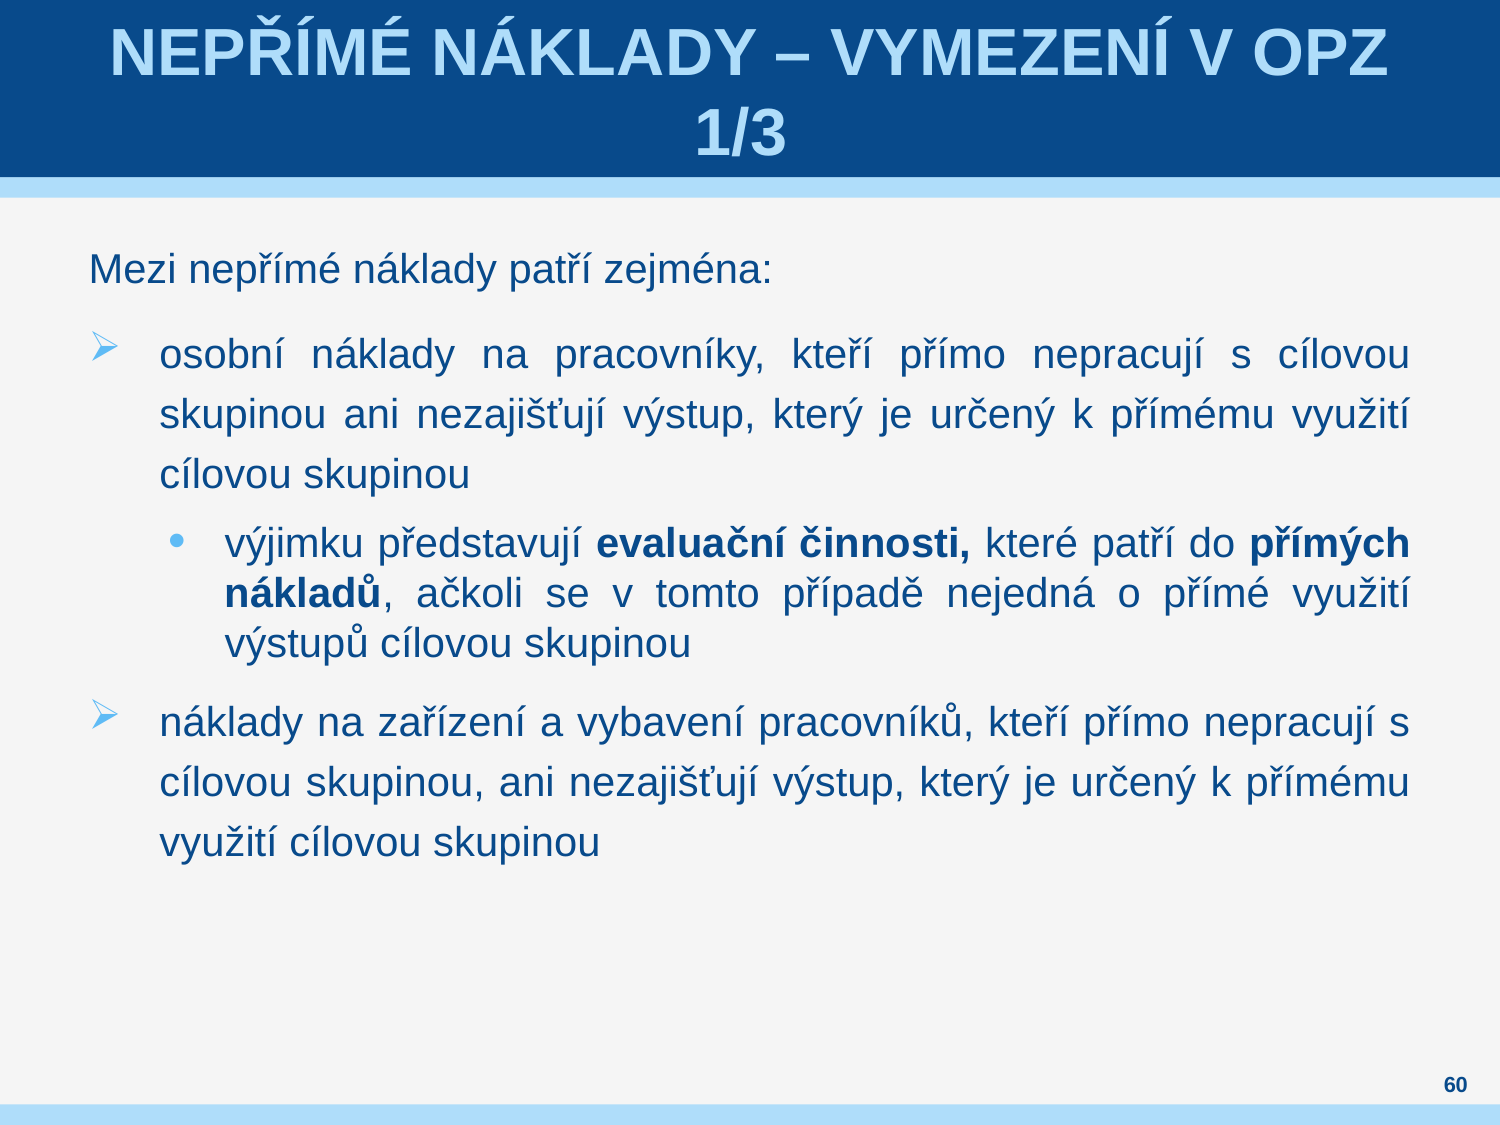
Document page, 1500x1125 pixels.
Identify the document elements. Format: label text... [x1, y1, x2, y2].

slide_number 60 [1417, 1068, 1495, 1099]
title Nepřímé náklady – Vymezení v OPZ 1/3 [59, 0, 1441, 178]
list Mezi nepřímé náklady patří zejména: osobní náklady na pracovníky, kteří přímo nepracují s cílovou skupinou ani nezajišťují výstup, který je určený k přímému využití cílovou skupinou výjimku představují evaluační činnosti, které patří do přímých nákladů, ačkoli se v tomto případě nejedná o přímé využití výstupů cílovou skupinou náklady na zařízení a vybavení pracovníků, kteří přímo nepracují s cílovou skupinou, ani nezajišťují výstup, který je určený k přímému využití cílovou skupinou [88, 231, 1412, 1004]
